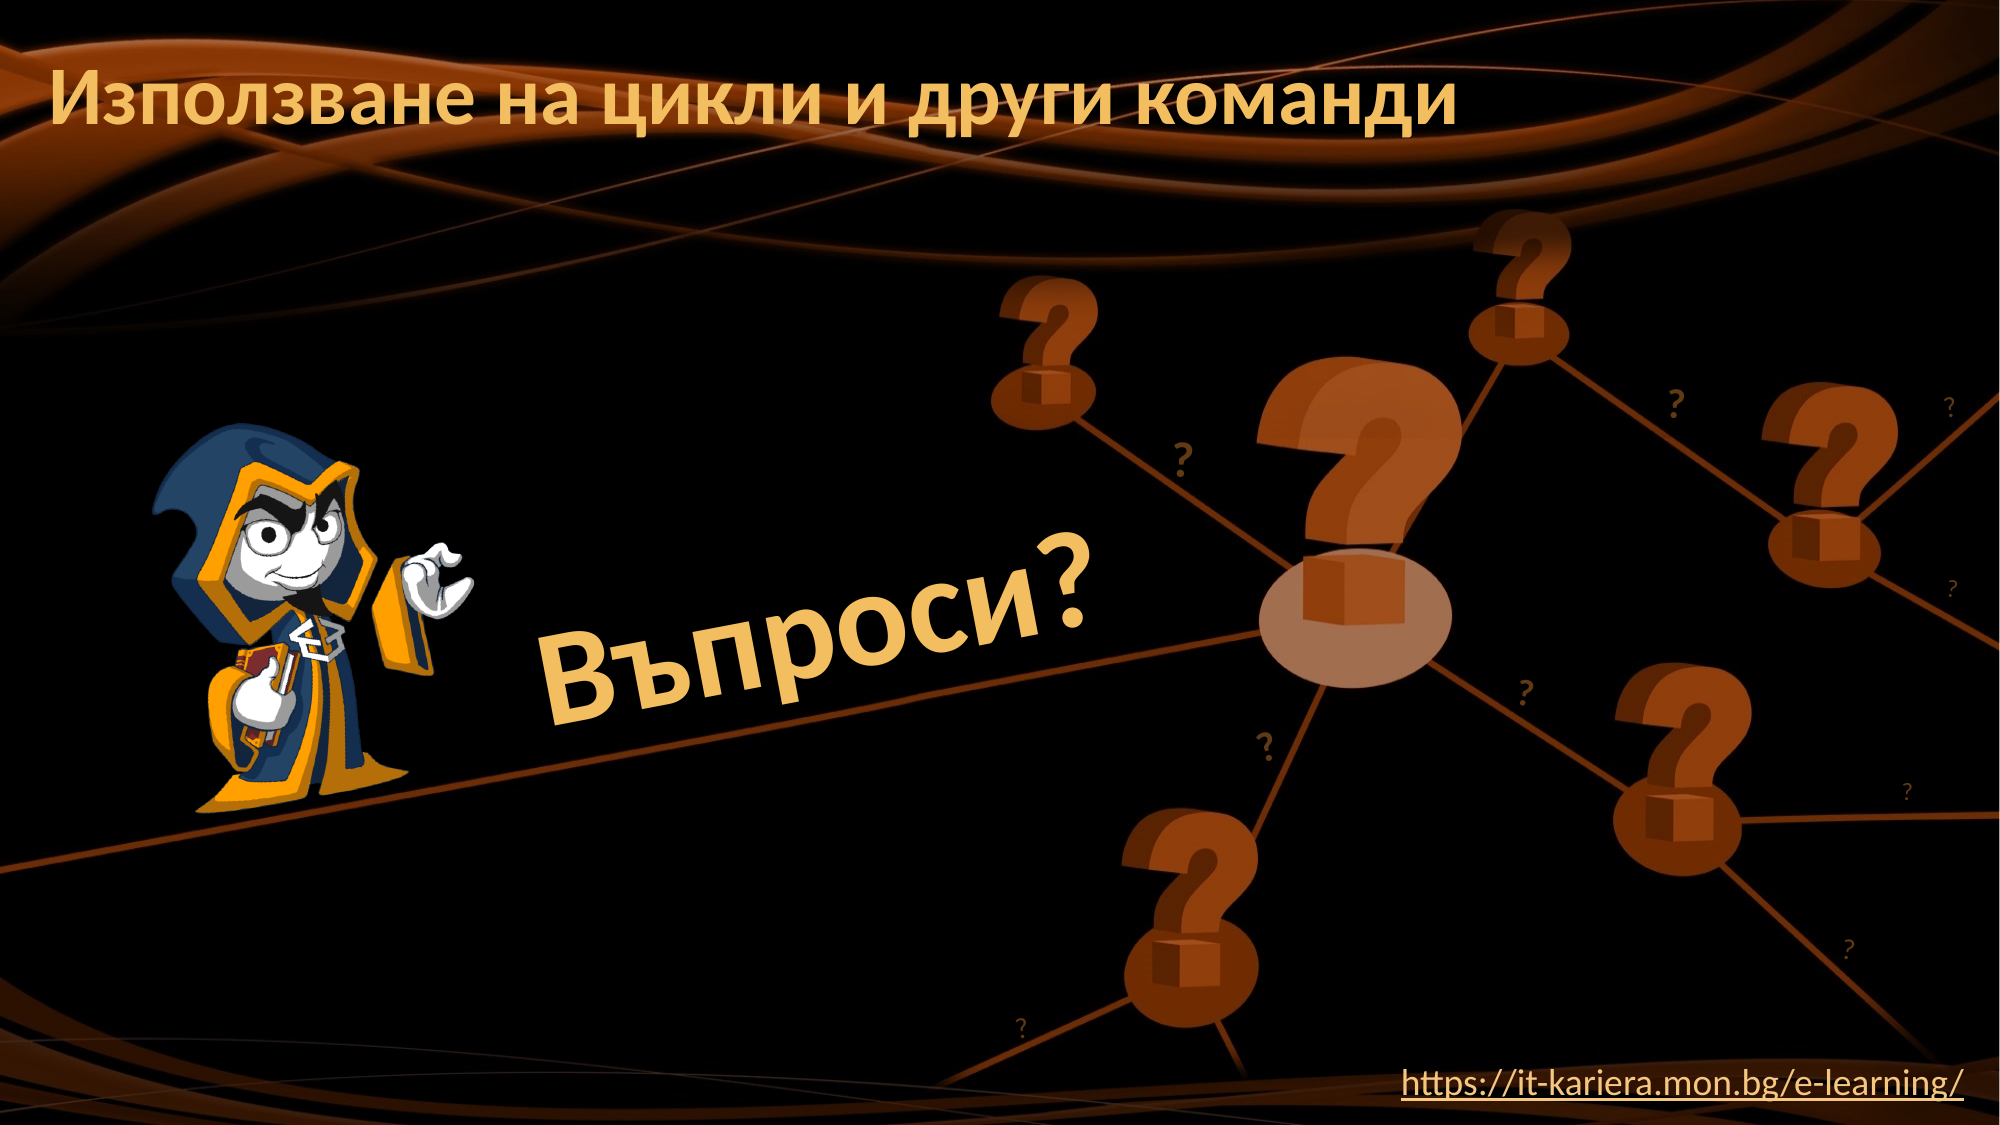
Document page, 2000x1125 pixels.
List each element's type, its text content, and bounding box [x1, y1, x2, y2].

picture [0, 0, 2000, 1125]
list https://it-kariera.mon.bg/e-learning/ [250, 1050, 1971, 1110]
title Използване на цикли и други команди [30, 6, 1738, 189]
